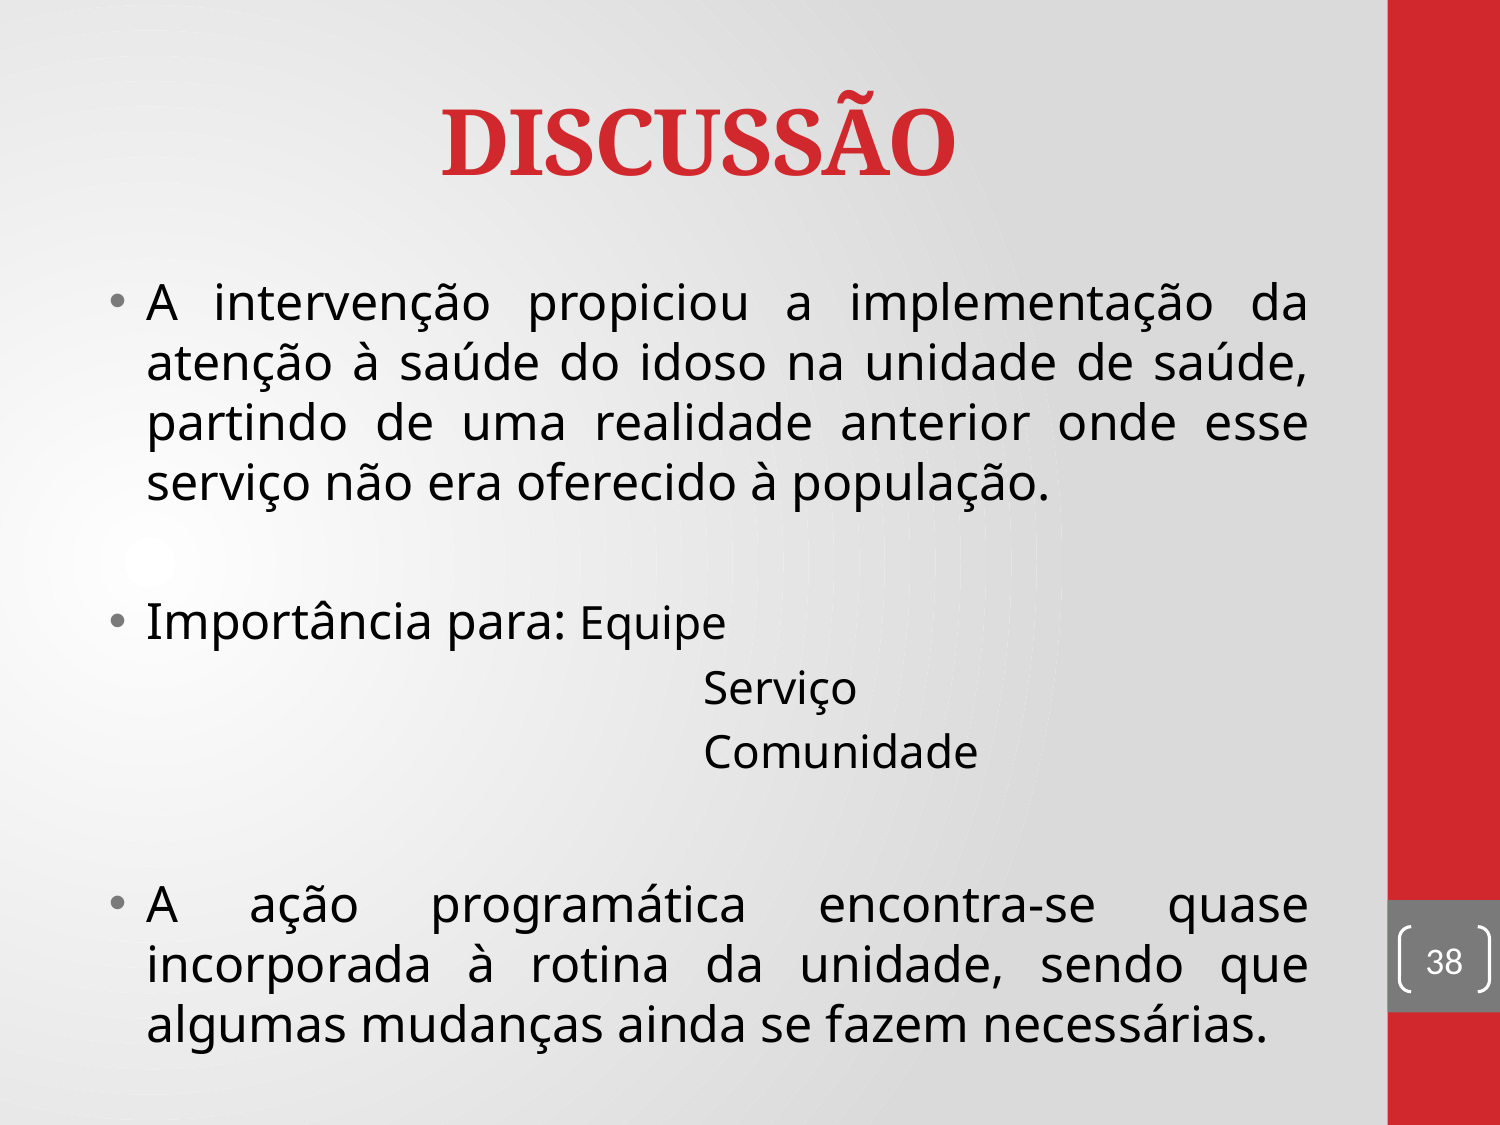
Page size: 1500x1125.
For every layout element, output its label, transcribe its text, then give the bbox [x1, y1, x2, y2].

list A intervenção propiciou a implementação da atenção à saúde do idoso na unidade de saúde, partindo de uma realidade anterior onde esse serviço não era oferecido à população. Importância para: Equipe Serviço Comunidade A ação programática encontra-se quase incorporada à rotina da unidade, sendo que algumas mudanças ainda se fazem necessárias. [75, 262, 1325, 1094]
slide_number 38 [1397, 925, 1492, 994]
title DISCUSSÃO [75, 45, 1325, 233]
